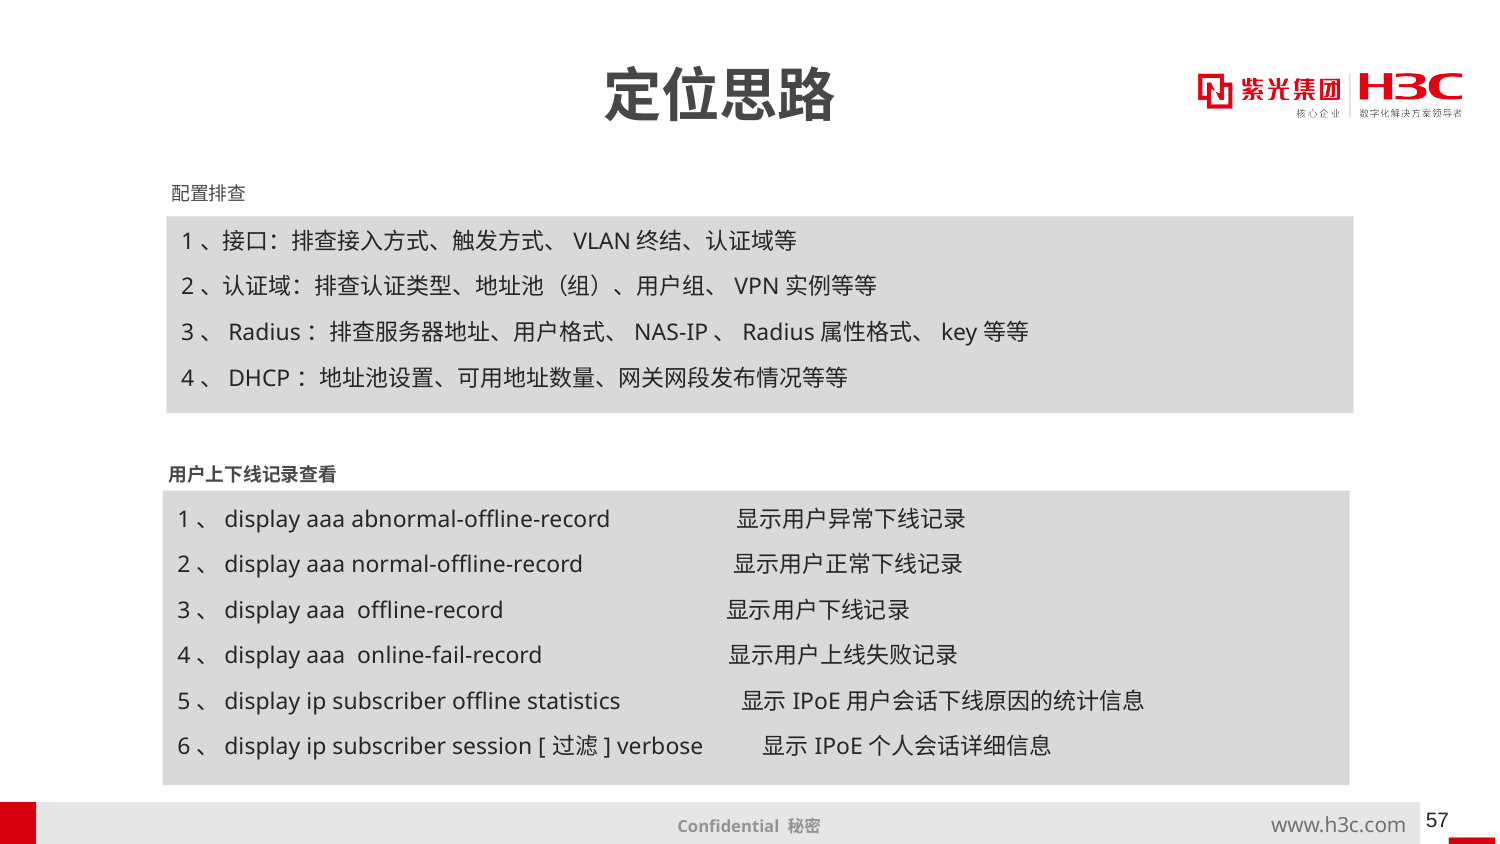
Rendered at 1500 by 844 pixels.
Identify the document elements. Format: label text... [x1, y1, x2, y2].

text_box 用户上下线记录查看 [153, 454, 1314, 492]
text_box 1、display aaa abnormal-offline-record 显示用户异常下线记录 2、display aaa normal-offline-record 显示用户正常下线记录 3、display aaa offline-record 显示用户下线记录 4、display aaa online-fail-record 显示用户上线失败记录 5、display ip subscriber offline statistics 显示IPoE用户会话下线原因的统计信息 6、display ip subscriber session [过滤] verbose 显示IPoE个人会话详细信息 [162, 490, 1350, 786]
picture [1198, 32, 1471, 204]
text_box 1、接口：排查接入方式、触发方式、VLAN终结、认证域等 2、认证域：排查认证类型、地址池（组）、用户组、VPN实例等等 3、Radius：排查服务器地址、用户格式、NAS-IP、Radius属性格式、key等等 4、DHCP：地址池设置、可用地址数量、网关网段发布情况等等 [166, 216, 1354, 413]
text_box 配置排查 [156, 173, 1317, 212]
title 定位思路 [74, 55, 1365, 131]
picture [0, 802, 1497, 844]
